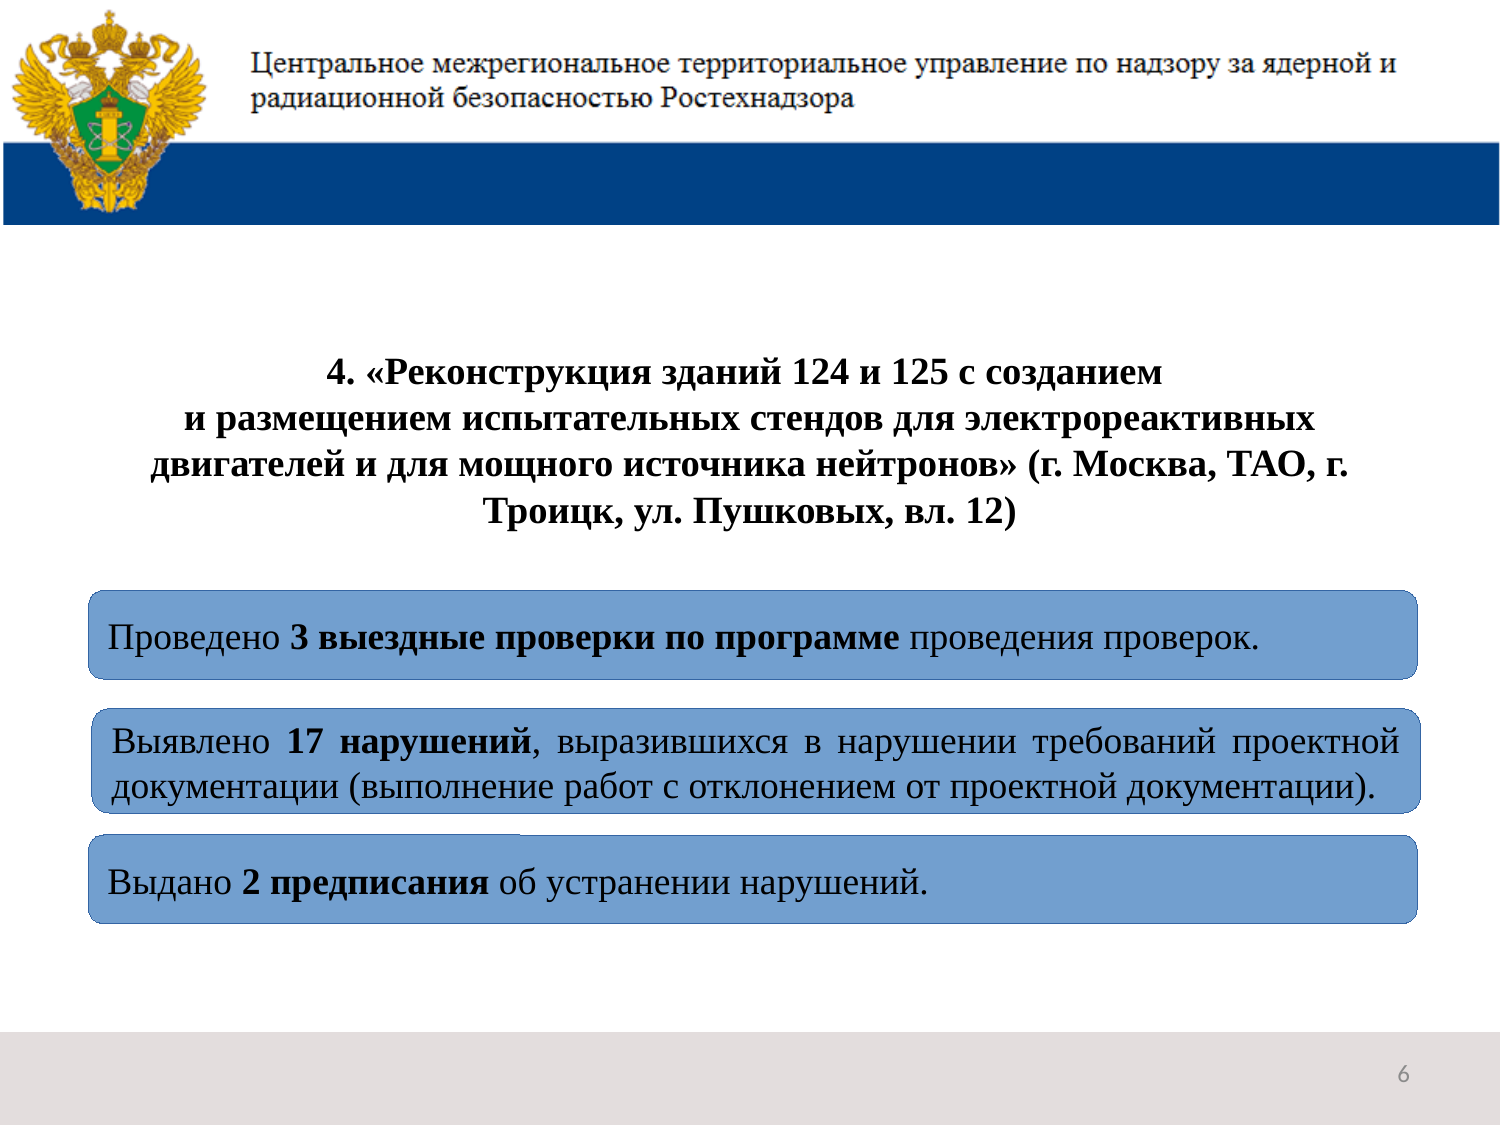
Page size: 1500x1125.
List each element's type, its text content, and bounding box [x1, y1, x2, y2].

text_box Проведено 3 выездные проверки по программе проведения проверок. [88, 590, 1418, 680]
text_box Выдано 2 предписания об устранении нарушений. [88, 834, 1418, 924]
picture [0, 1032, 1500, 1125]
text_box Выявлено 17 нарушений, выразившихся в нарушении требований проектной документации (выполнение работ с отклонением от проектной документации). [91, 708, 1421, 814]
picture [2, 0, 1500, 225]
title 4. «Реконструкция зданий 124 и 125 с созданием и размещением испытательных стендов для электрореактивных двигателей и для мощного источника нейтронов» (г. Москва, ТАО, г. Троицк, ул. Пушковых, вл. 12) [75, 338, 1425, 539]
